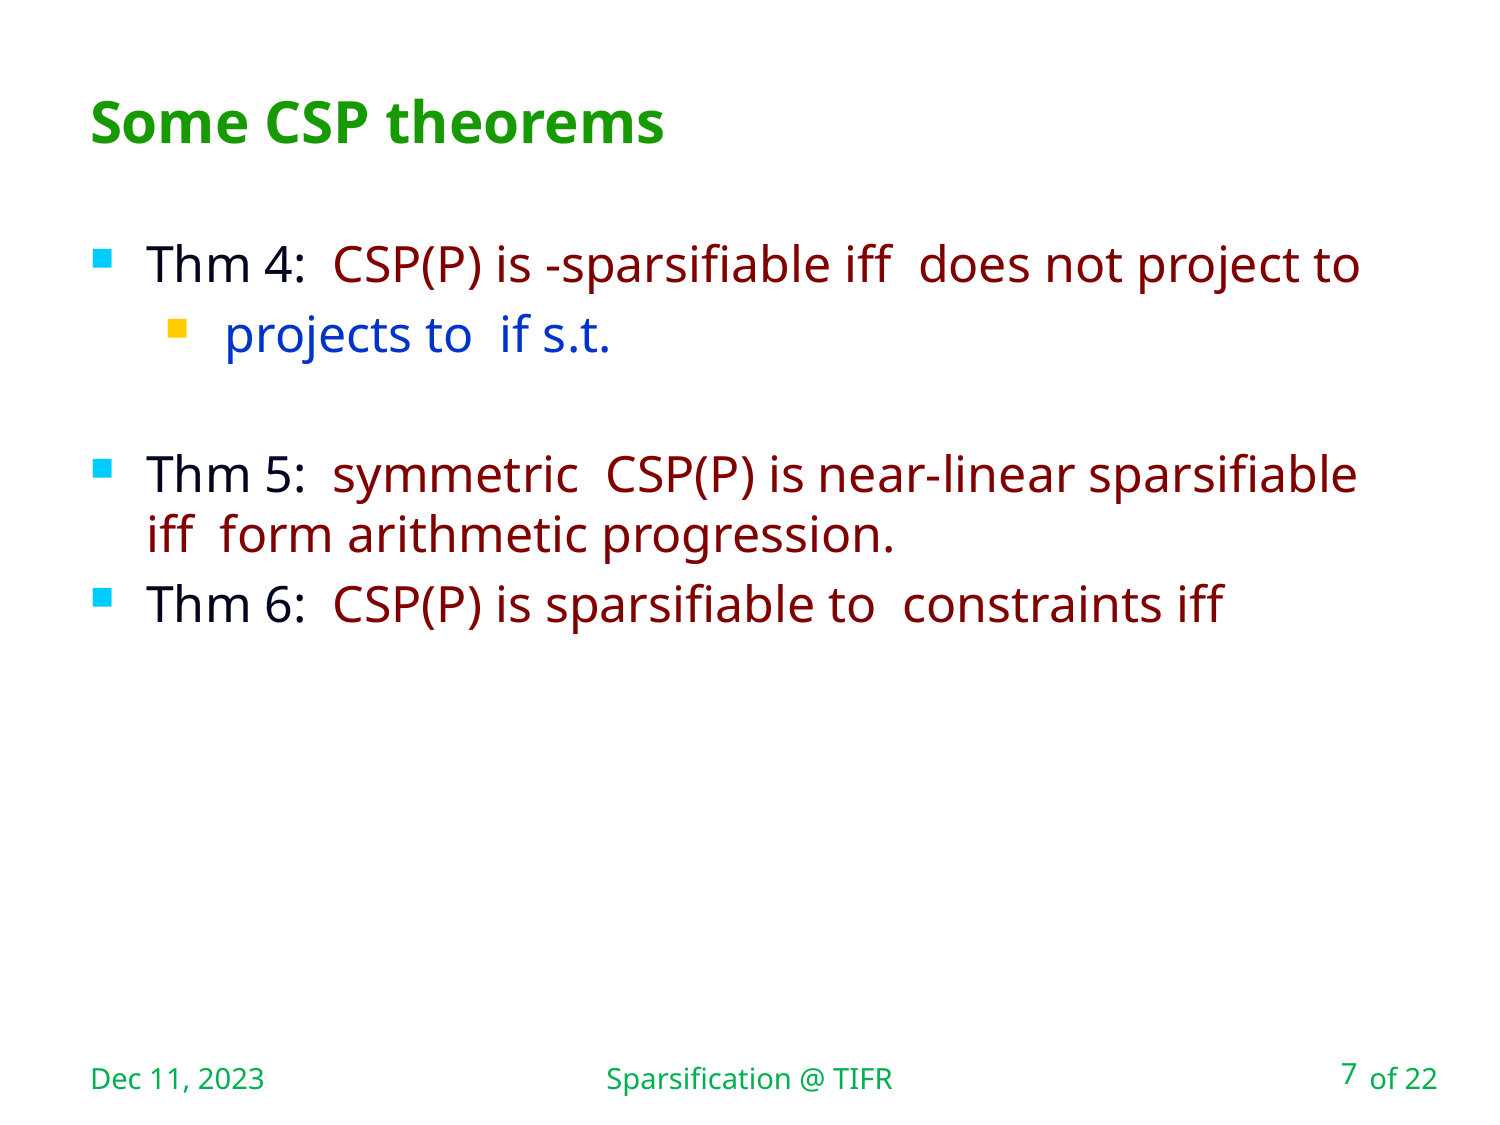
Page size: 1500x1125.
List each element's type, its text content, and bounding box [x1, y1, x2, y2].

slide_number 7 [1147, 1024, 1373, 1103]
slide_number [75, 1024, 360, 1103]
title Some CSP theorems [75, 62, 1425, 163]
footer Sparsification @ TIFR [360, 1024, 1140, 1103]
